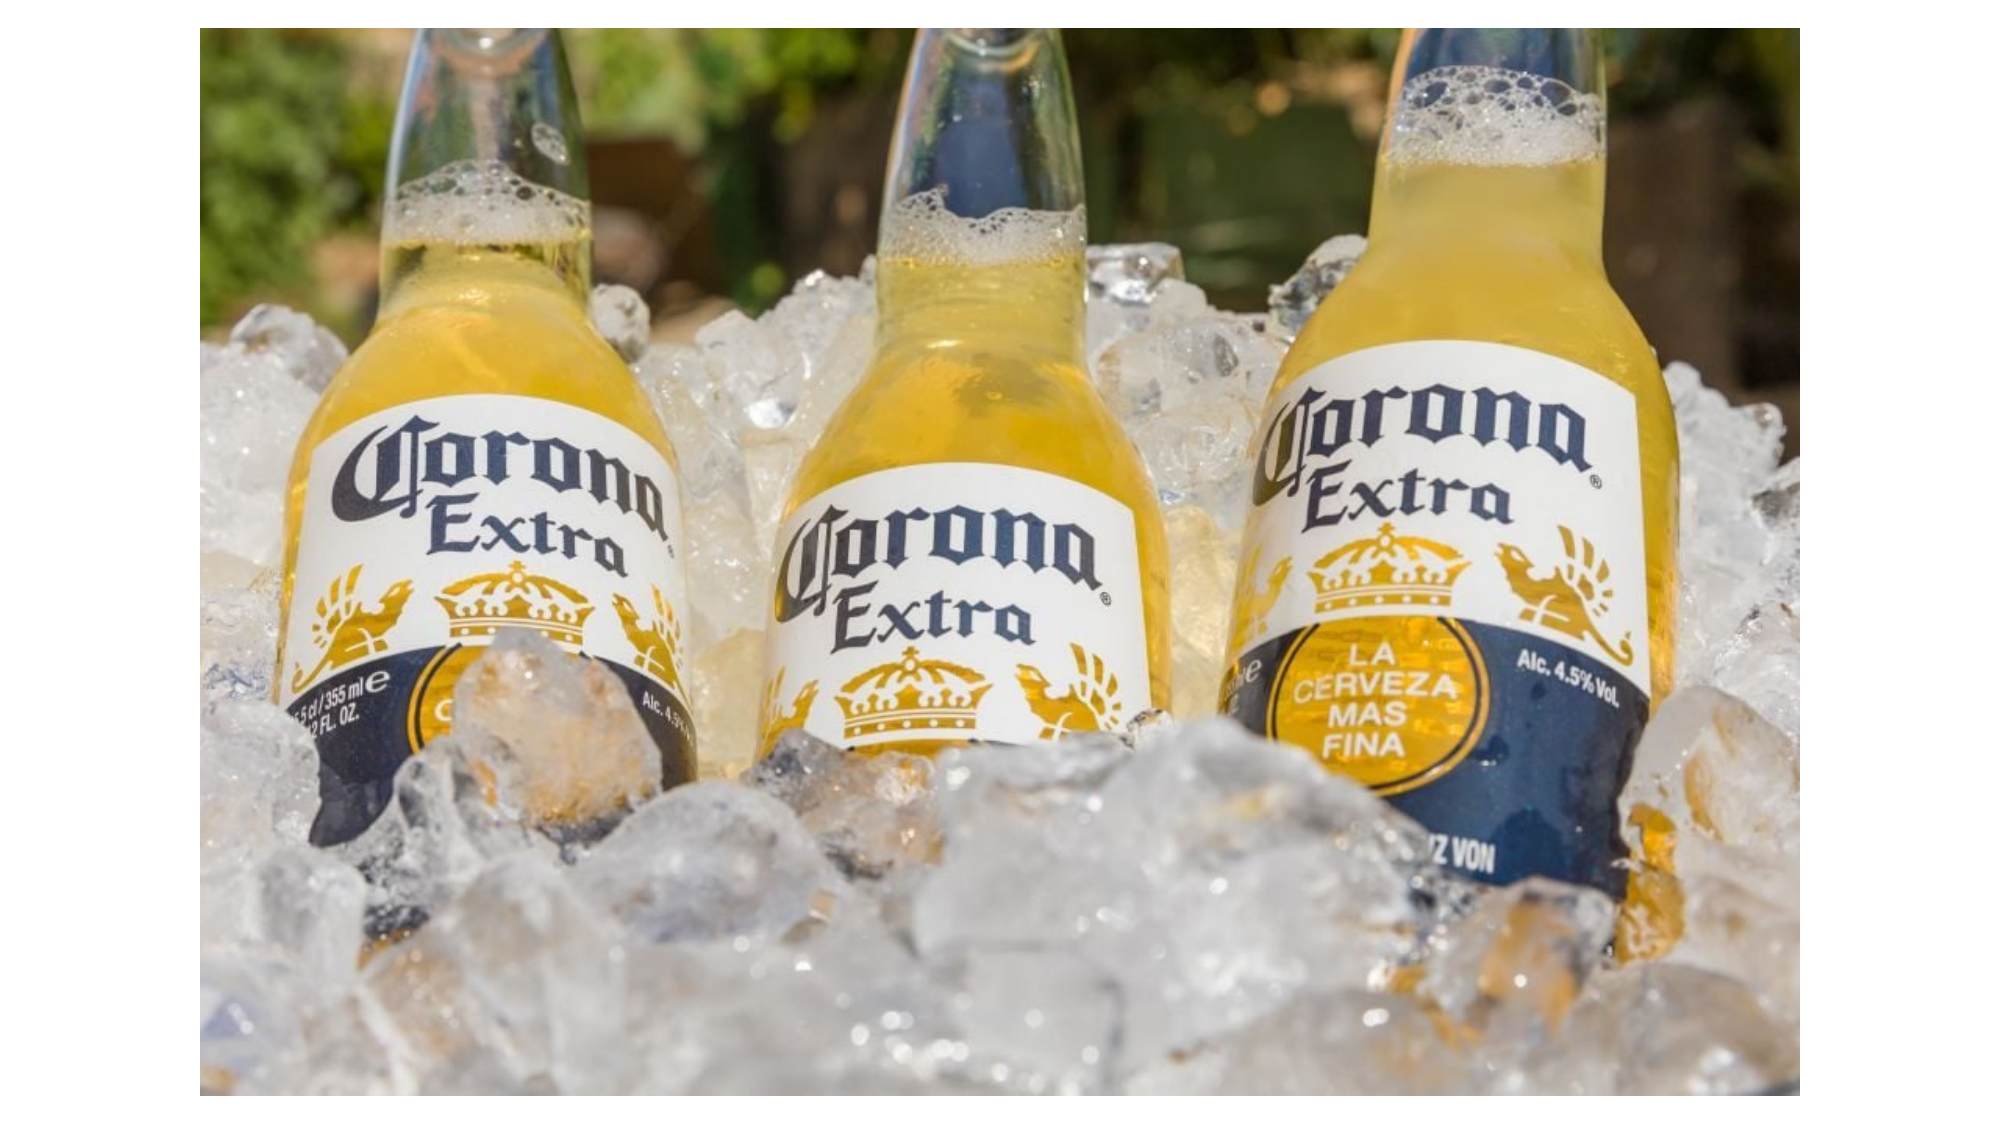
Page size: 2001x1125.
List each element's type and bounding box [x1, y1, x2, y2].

picture [199, 28, 1800, 1097]
